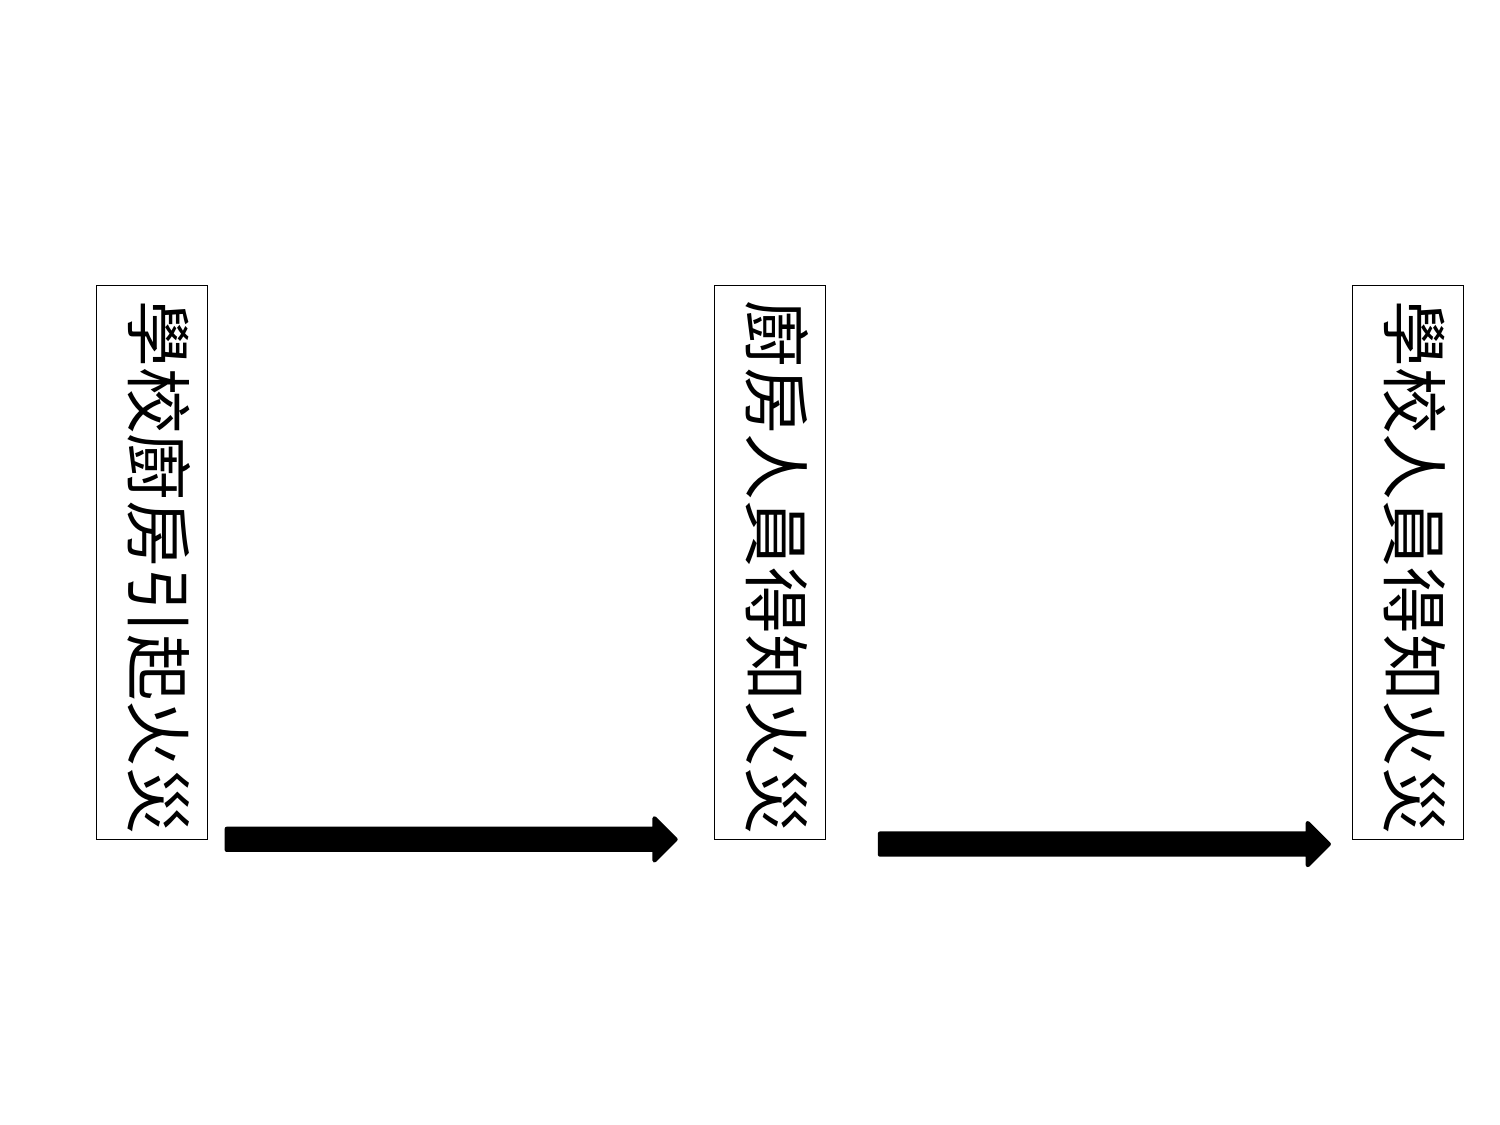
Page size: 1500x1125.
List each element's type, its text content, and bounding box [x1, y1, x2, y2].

text_box [877, 821, 1331, 868]
text_box 學校廚房引起火災 [96, 285, 208, 840]
text_box 學校人員得知火災 [1352, 285, 1464, 840]
text_box [224, 816, 678, 863]
text_box 廚房人員得知火災 [714, 285, 826, 840]
